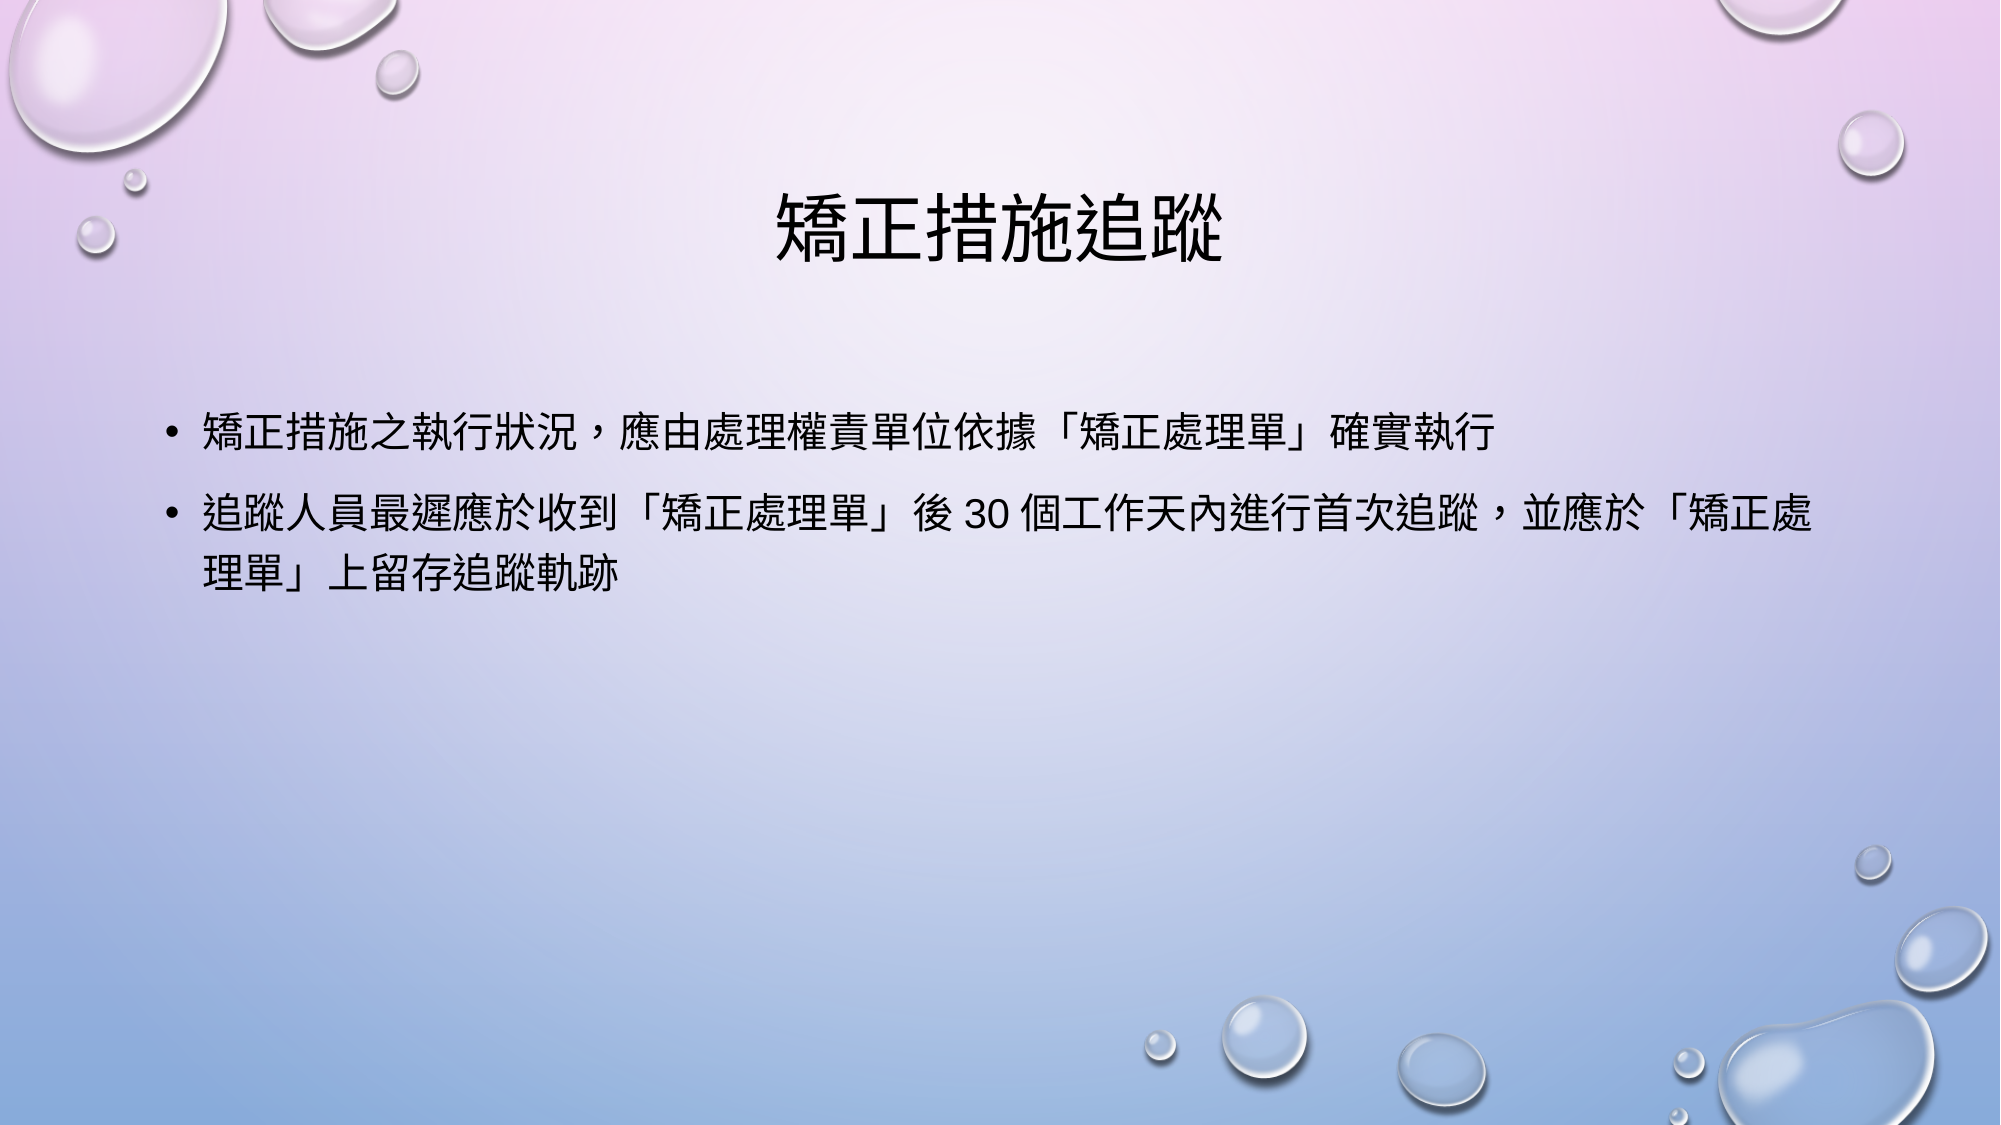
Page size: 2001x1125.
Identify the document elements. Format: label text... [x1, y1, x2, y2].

list 矯正措施之執行狀況，應由處理權責單位依據「矯正處理單」確實執行 追蹤人員最遲應於收到「矯正處理單」後30個工作天內進行首次追蹤，並應於「矯正處理單」上留存追蹤軌跡 [149, 388, 1850, 950]
title 矯正措施追蹤 [149, 101, 1851, 364]
picture [0, 0, 2000, 1125]
